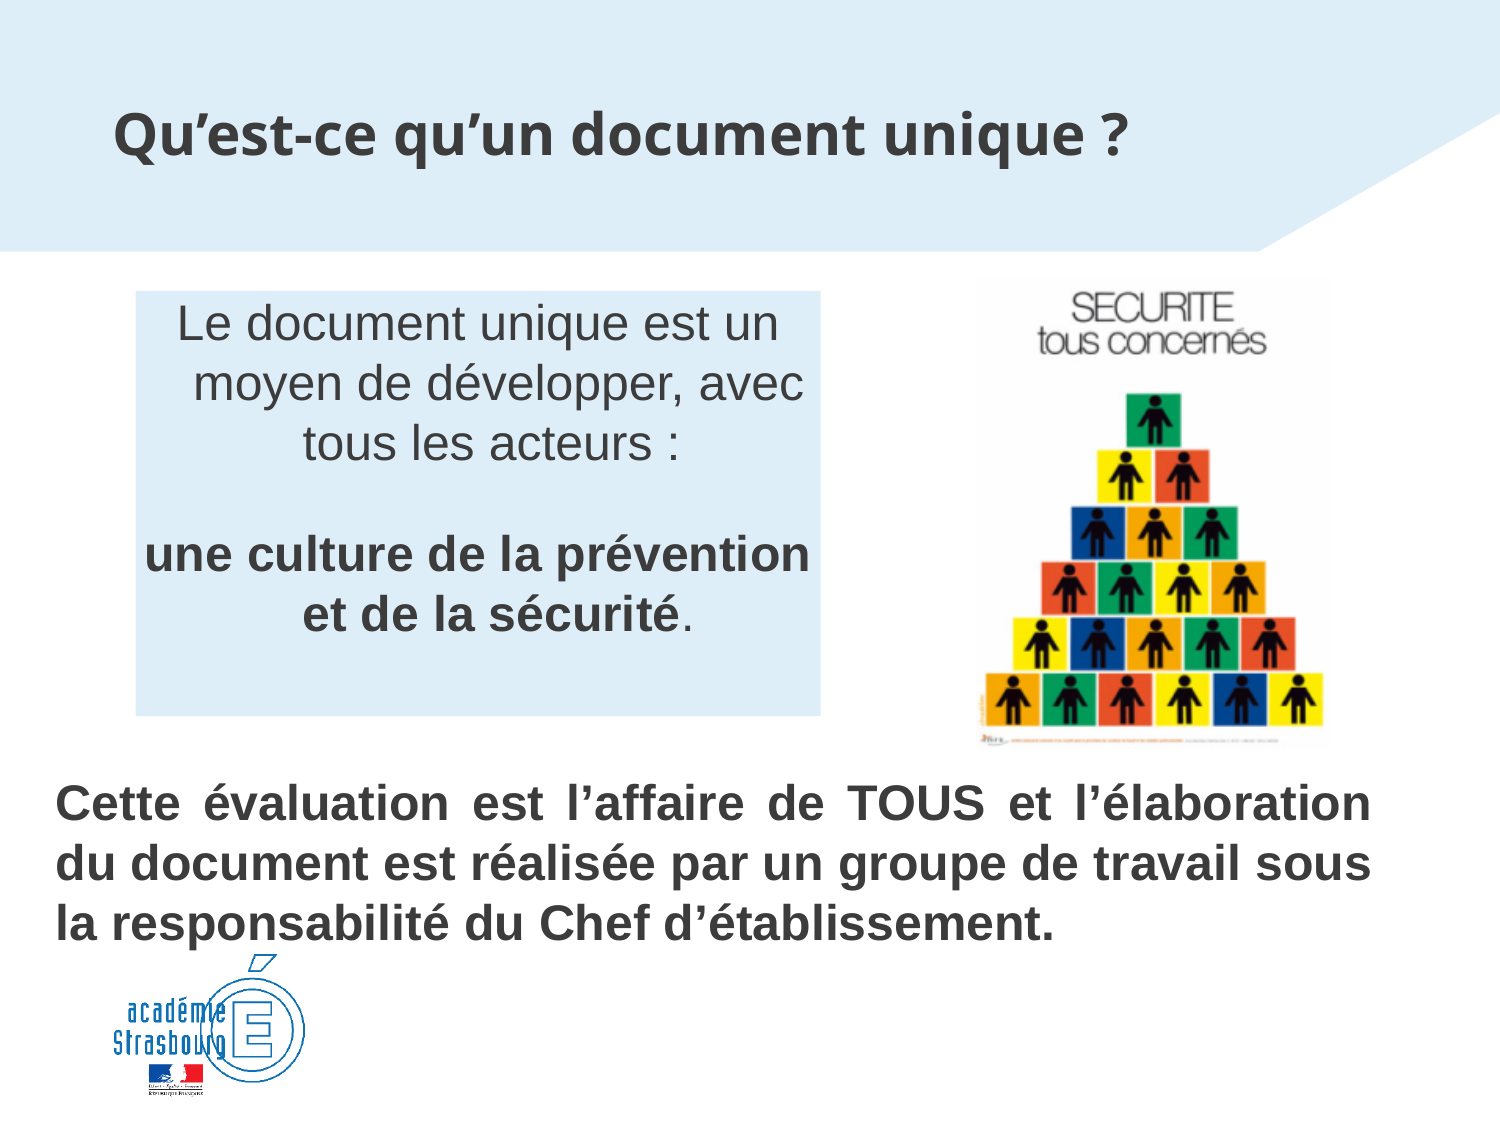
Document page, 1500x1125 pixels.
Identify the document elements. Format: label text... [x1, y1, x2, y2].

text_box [950, 266, 1356, 752]
title Qu’est-ce qu’un document unique ? [111, 21, 1389, 244]
list Le document unique est un moyen de développer, avec tous les acteurs : une culture de la prévention et de la sécurité. [135, 290, 822, 717]
text_box Cette évaluation est l’affaire de TOUS et l’élaboration du document est réalisée par un groupe de travail sous la responsabilité du Chef d’établissement. [41, 763, 1388, 958]
picture [112, 958, 307, 1098]
